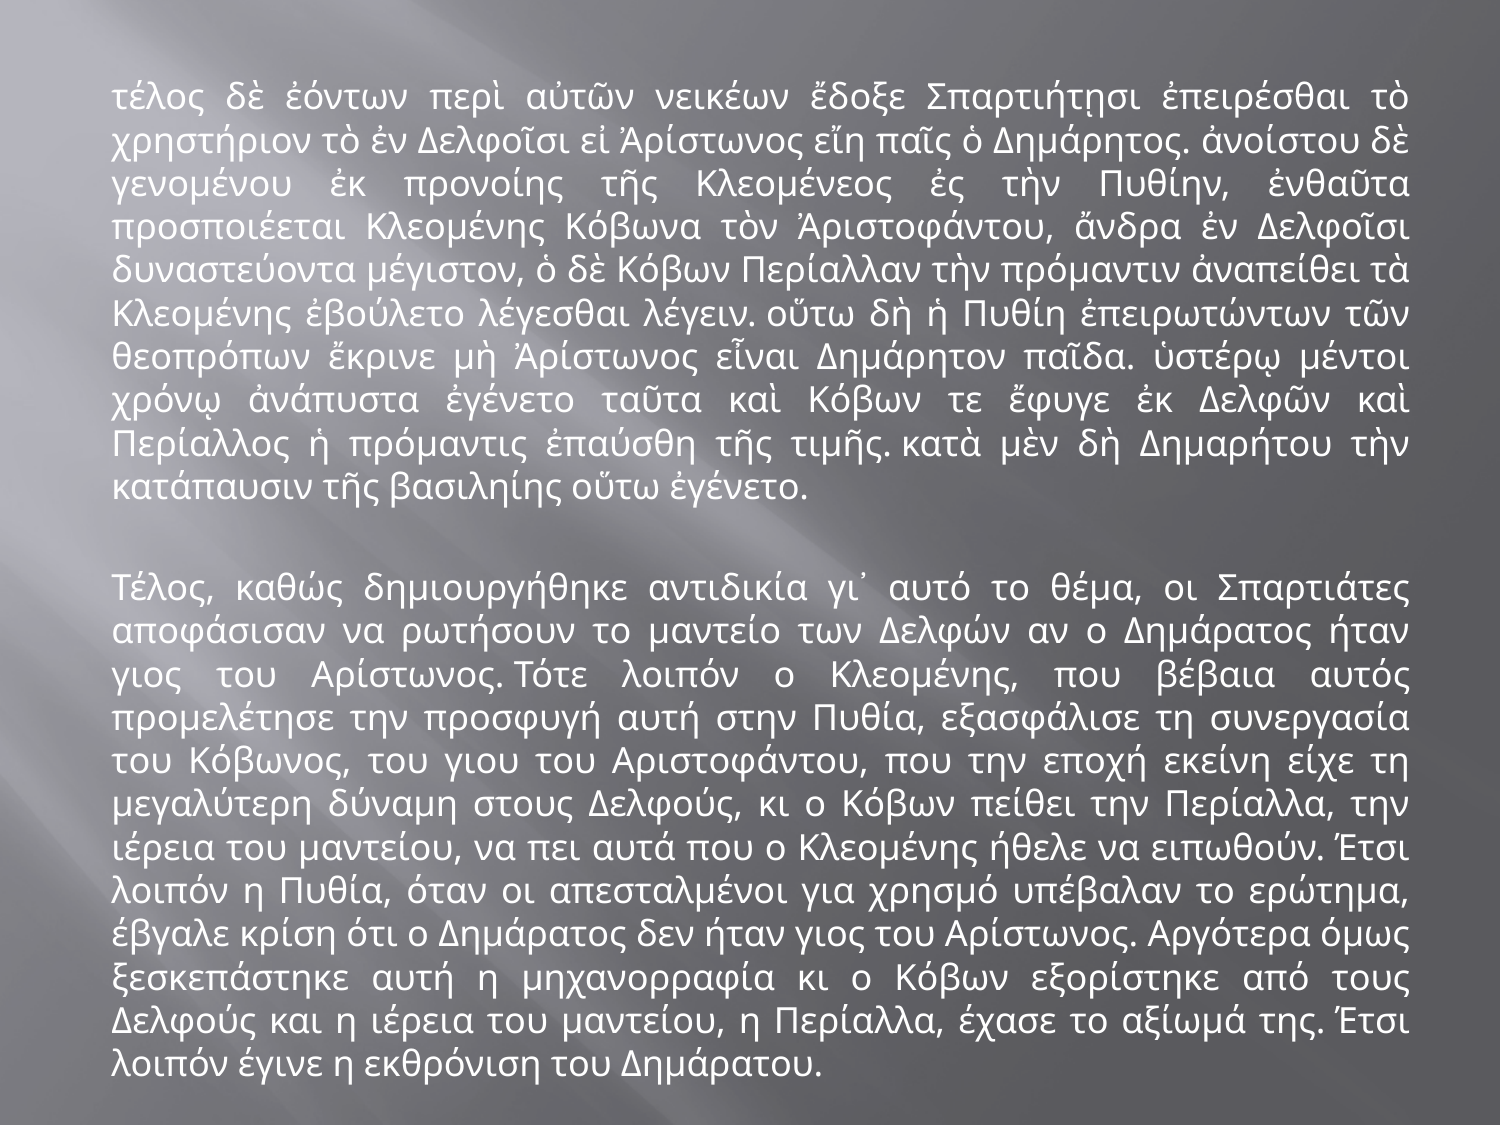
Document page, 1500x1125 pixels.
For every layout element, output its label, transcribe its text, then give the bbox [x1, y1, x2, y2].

list τέλος δὲ ἐόντων περὶ αὐτῶν νεικέων ἔδοξε Σπαρτιήτῃσι ἐπειρέσθαι τὸ χρηστήριον τὸ ἐν Δελφοῖσι εἰ Ἀρίστωνος εἴη παῖς ὁ Δημάρητος. ἀνοίστου δὲ γενομένου ἐκ προνοίης τῆς Κλεομένεος ἐς τὴν Πυθίην, ἐνθαῦτα προσποιέεται Κλεομένης Κόβωνα τὸν Ἀριστοφάντου, ἄνδρα ἐν Δελφοῖσι δυναστεύοντα μέγιστον, ὁ δὲ Κόβων Περίαλλαν τὴν πρόμαντιν ἀναπείθει τὰ Κλεομένης ἐβούλετο λέγεσθαι λέγειν. οὕτω δὴ ἡ Πυθίη ἐπειρωτώντων τῶν θεοπρόπων ἔκρινε μὴ Ἀρίστωνος εἶναι Δημάρητον παῖδα. ὑστέρῳ μέντοι χρόνῳ ἀνάπυστα ἐγένετο ταῦτα καὶ Κόβων τε ἔφυγε ἐκ Δελφῶν καὶ Περίαλλος ἡ πρόμαντις ἐπαύσθη τῆς τιμῆς. κατὰ μὲν δὴ Δημαρήτου τὴν κατάπαυσιν τῆς βασιληίης οὕτω ἐγένετο. Τέλος, καθώς δημιουργήθηκε αντιδικία γι᾽ αυτό το θέμα, οι Σπαρτιάτες αποφάσισαν να ρωτήσουν το μαντείο των Δελφών αν ο Δημάρατος ήταν γιος του Αρίστωνος. Τότε λοιπόν ο Κλεομένης, που βέβαια αυτός προμελέτησε την προσφυγή αυτή στην Πυθία, εξασφάλισε τη συνεργασία του Κόβωνος, του γιου του Αριστοφάντου, που την εποχή εκείνη είχε τη μεγαλύτερη δύναμη στους Δελφούς, κι ο Κόβων πείθει την Περίαλλα, την ιέρεια του μαντείου, να πει αυτά που ο Κλεομένης ήθελε να ειπωθούν. Έτσι λοιπόν η Πυθία, όταν οι απεσταλμένοι για χρησμό υπέβαλαν το ερώτημα, έβγαλε κρίση ότι ο Δημάρατος δεν ήταν γιος του Αρίστωνος. Αργότερα όμως ξεσκεπάστηκε αυτή η μηχανορραφία κι ο Κόβων εξορίστηκε από τους Δελφούς και η ιέρεια του μαντείου, η Περίαλλα, έχασε το αξίωμά της. Έτσι λοιπόν έγινε η εκθρόνιση του Δημάρατου. [76, 66, 1427, 1125]
